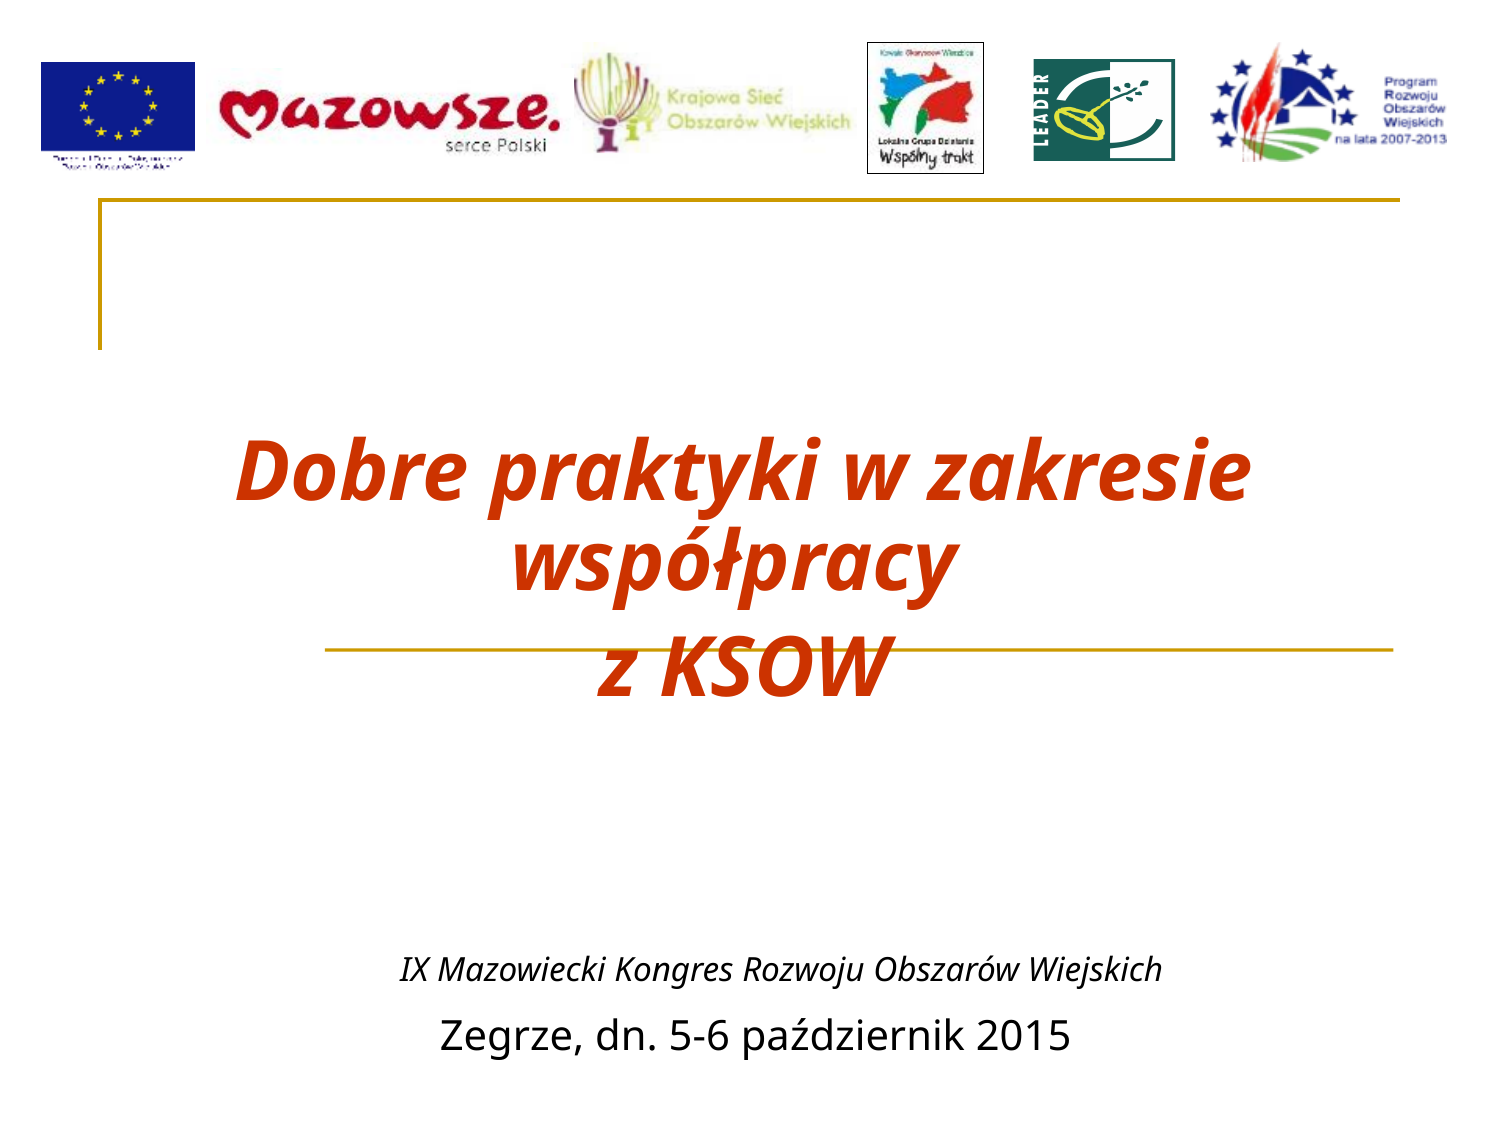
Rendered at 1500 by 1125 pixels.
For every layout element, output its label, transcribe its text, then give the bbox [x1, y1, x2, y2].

subtitle Dobre praktyki w zakresie współpracy z KSOW [76, 420, 1412, 638]
text_box IX Mazowiecki Kongres Rozwoju Obszarów Wiejskich Zegrze, dn. 5-6 październik 2015 [147, 940, 1365, 1067]
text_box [41, 42, 1447, 173]
